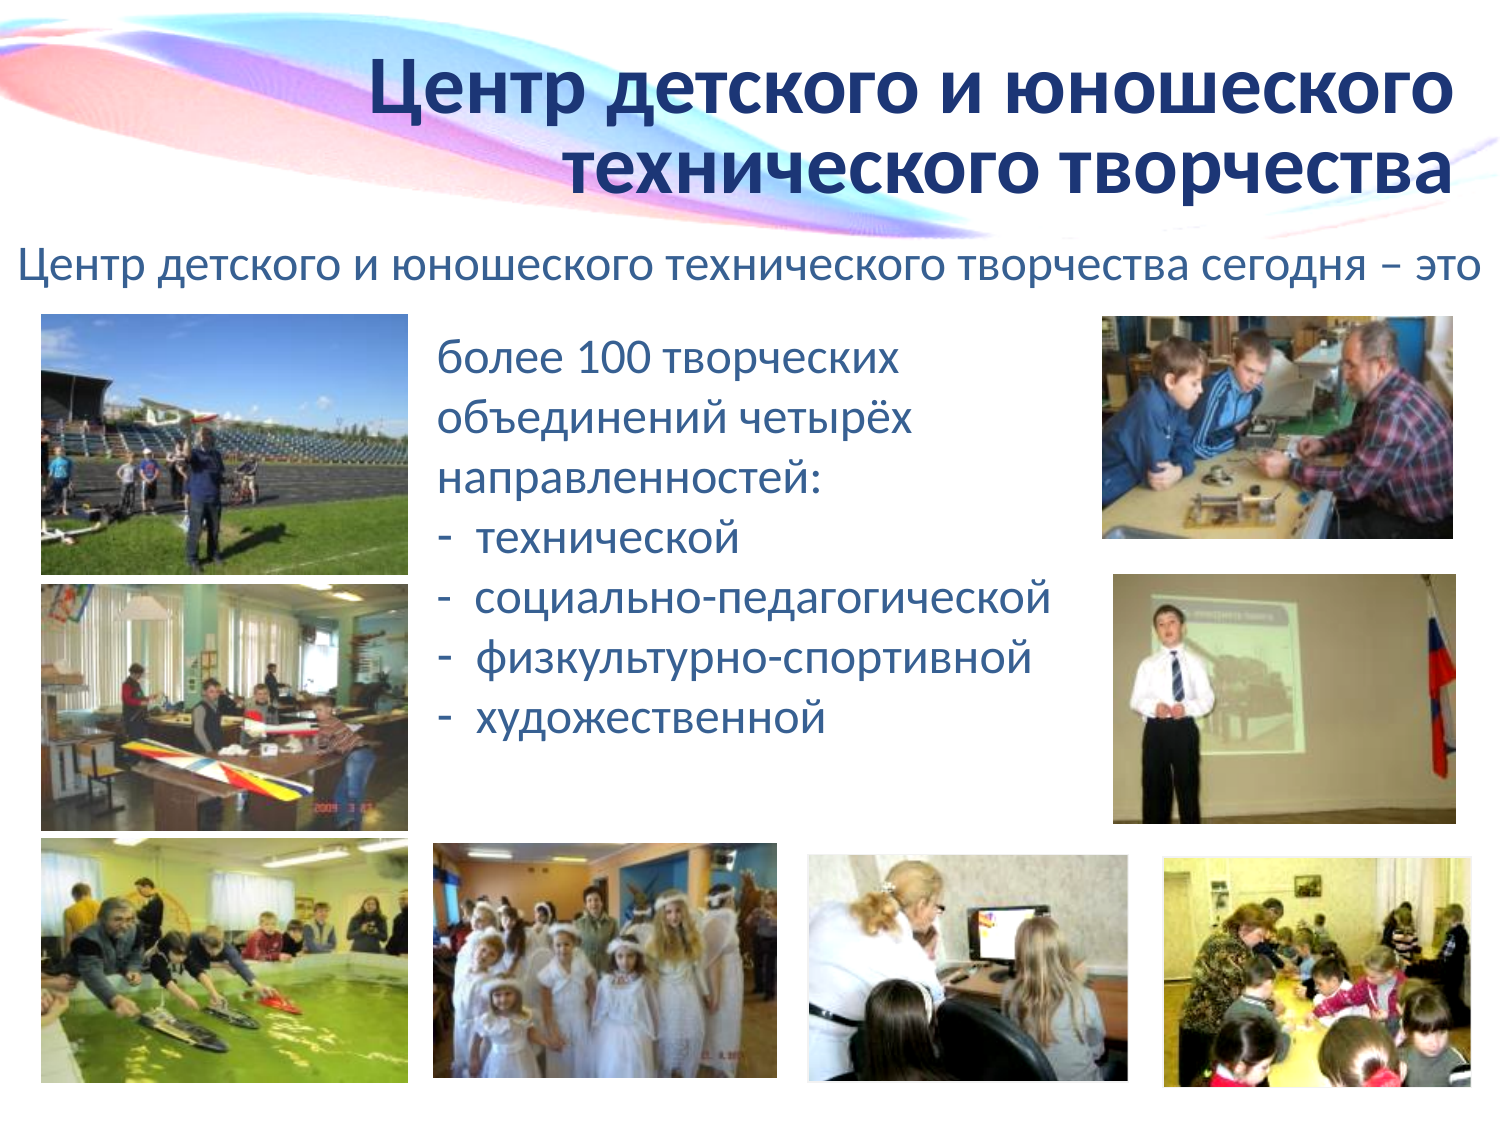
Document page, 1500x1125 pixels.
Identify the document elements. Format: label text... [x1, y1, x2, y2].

text_box более 100 творческих объединений четырёх направленностей: технической - социально-педагогической физкультурно-спортивной художественной [421, 316, 1125, 612]
subtitle Центр детского и юношеского технического творчества сегодня – это [0, 251, 1500, 293]
picture [1101, 316, 1453, 540]
picture [0, 0, 1500, 244]
picture [40, 838, 408, 1083]
picture [40, 314, 408, 575]
picture [433, 843, 777, 1078]
picture [40, 584, 408, 832]
picture [1163, 857, 1471, 1087]
picture [808, 855, 1128, 1082]
picture [1112, 573, 1456, 825]
